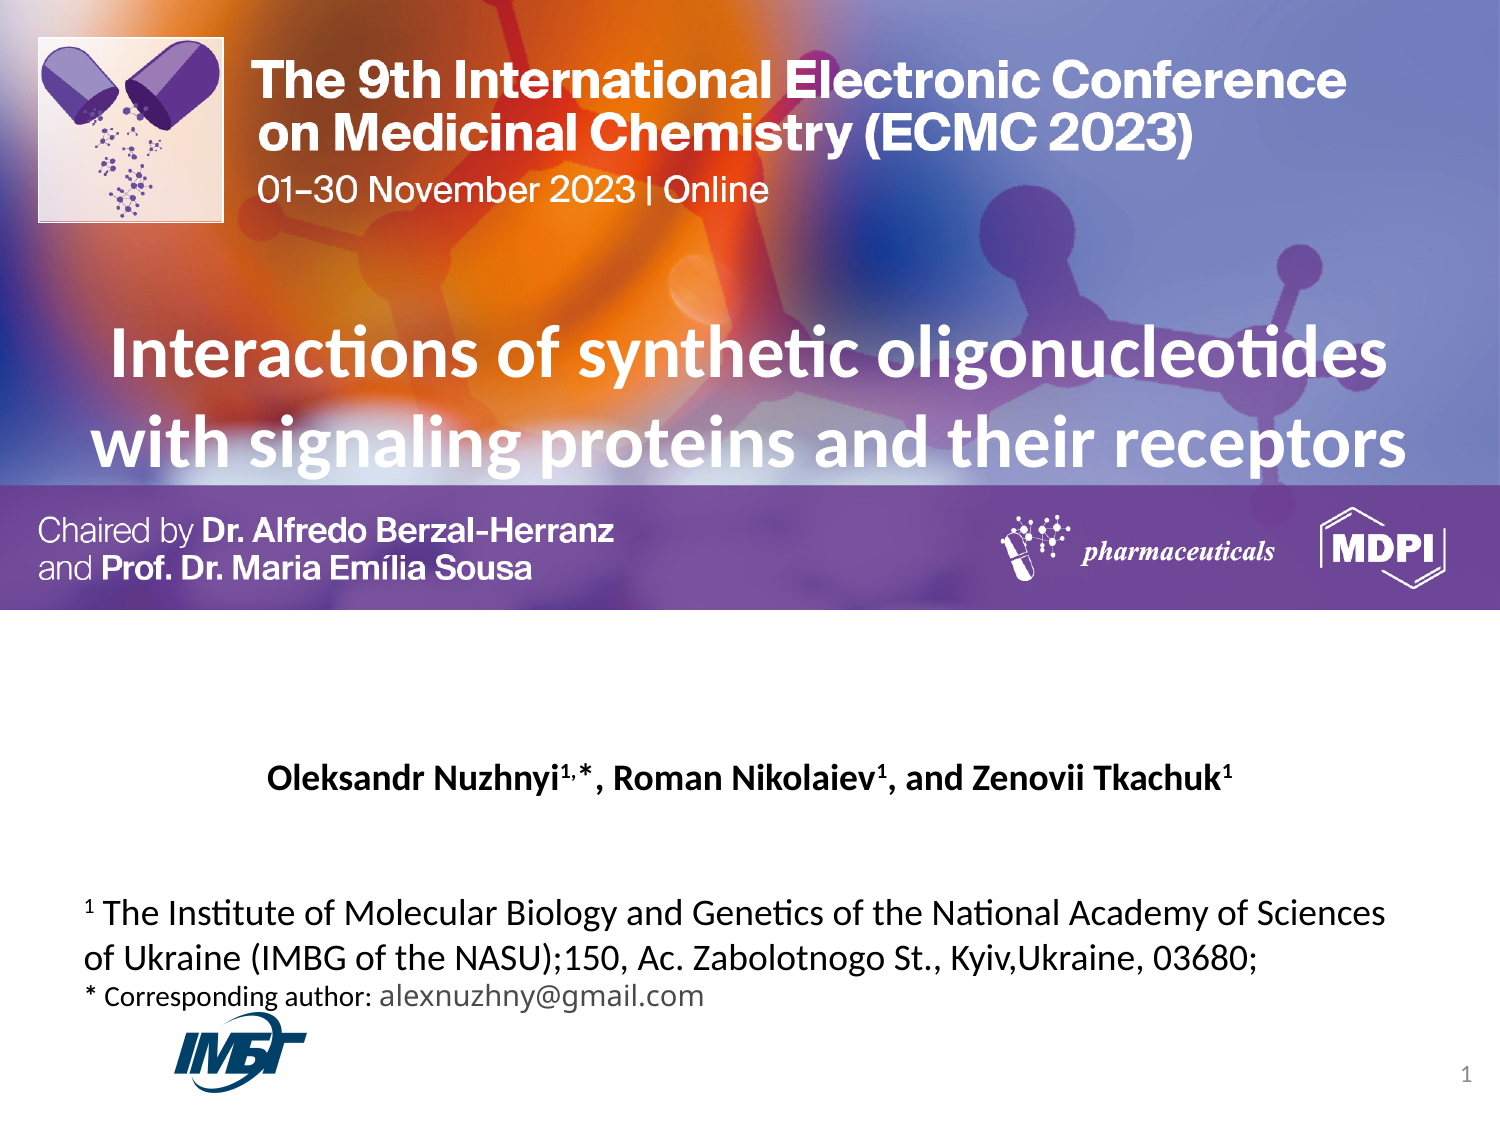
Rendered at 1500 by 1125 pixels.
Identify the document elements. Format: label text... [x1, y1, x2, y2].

picture [174, 1012, 307, 1093]
picture [0, 0, 1500, 610]
text_box Interactions of synthetic oligonucleotides with signaling proteins and their receptors Oleksandr Nuzhnyi1,*, Roman Nikolaiev1, and Zenovii Tkachuk1 1 The Institute of Molecular Biology and Genetics of the National Academy of Sciences of Ukraine (IMBG of the NASU);150, Ac. Zabolotnogo St., Kyiv,Ukraine, 03680; * Corresponding author: alexnuzhny@gmail.com [68, 619, 1432, 1021]
slide_number 1 [1137, 1042, 1488, 1103]
